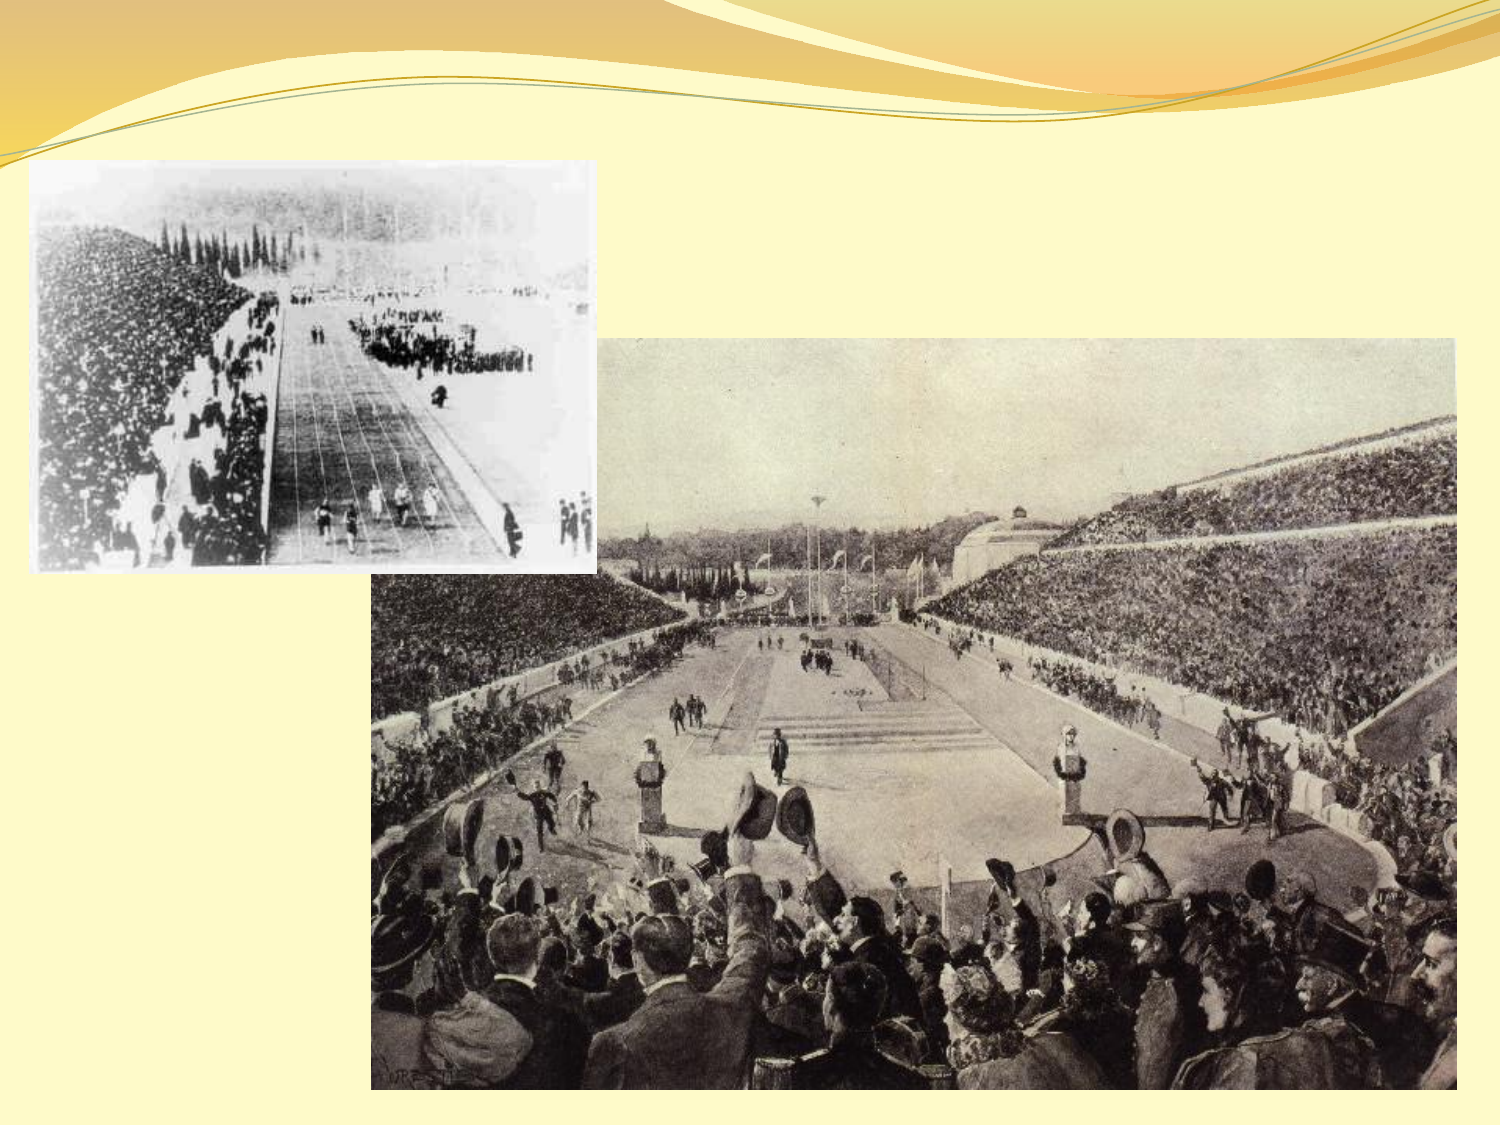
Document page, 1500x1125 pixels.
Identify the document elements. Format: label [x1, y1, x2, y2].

list [29, 160, 597, 574]
picture [371, 0, 1500, 1125]
